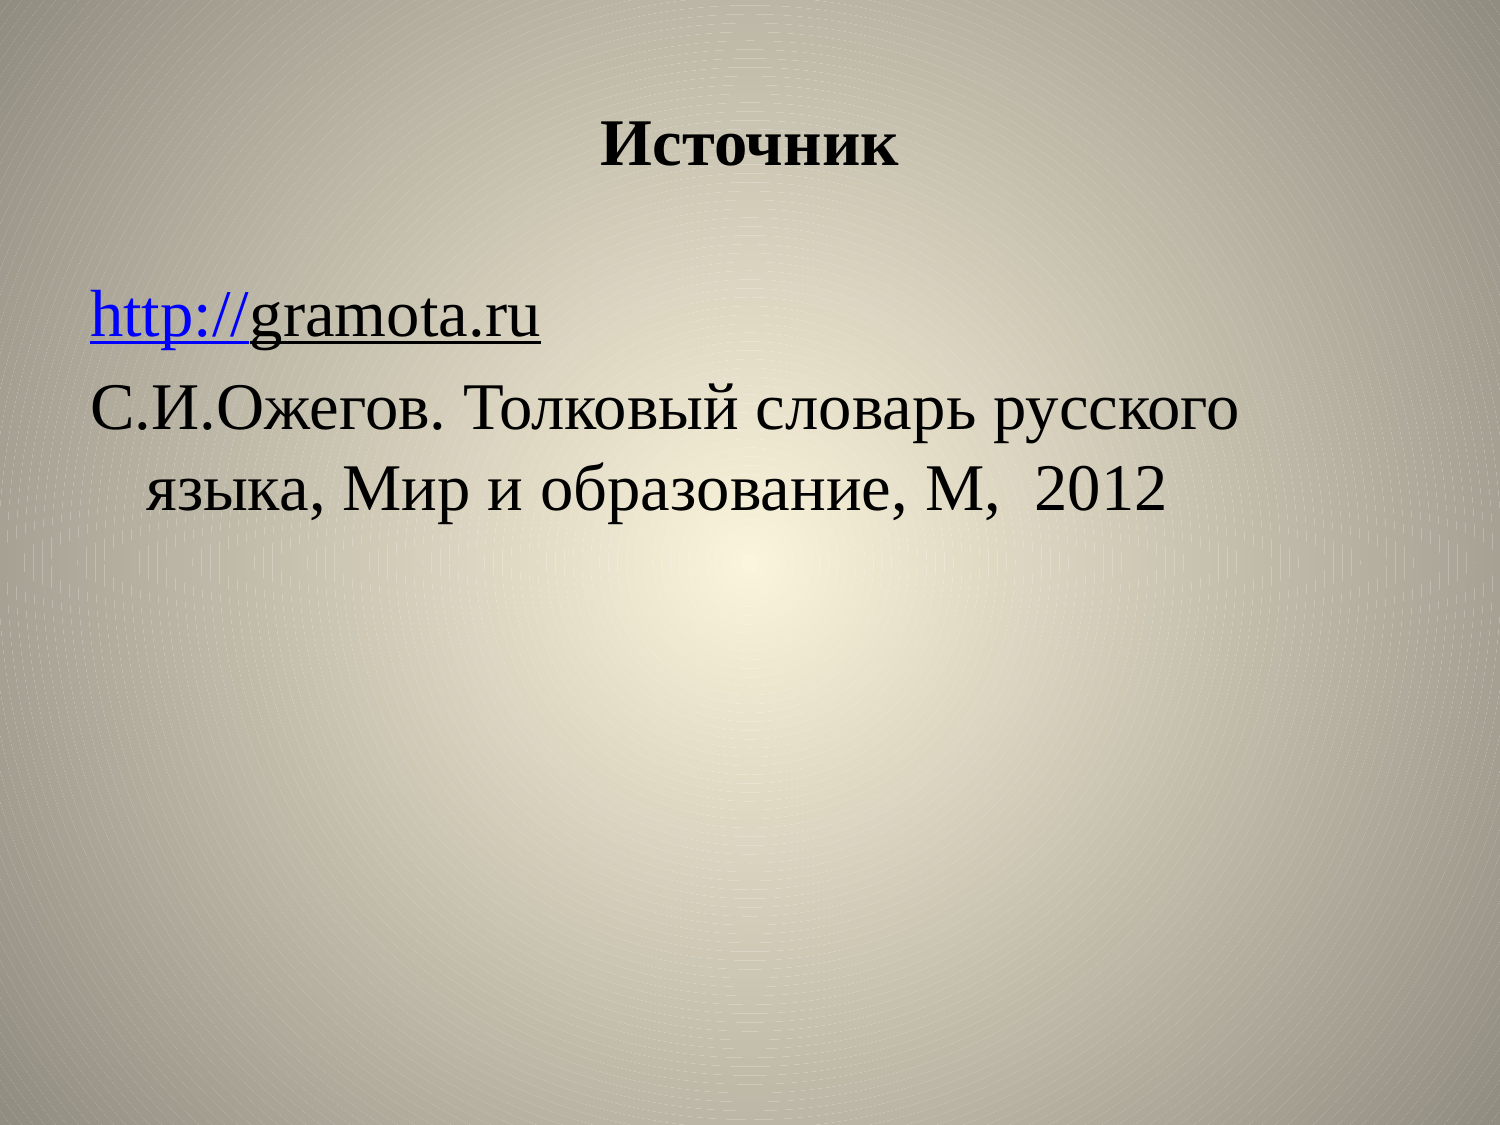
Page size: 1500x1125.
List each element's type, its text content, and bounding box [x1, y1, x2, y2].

list http://gramota.ru С.И.Ожегов. Толковый словарь русского языка, Мир и образование, М, 2012 [75, 262, 1425, 1005]
title Источник [75, 45, 1425, 233]
